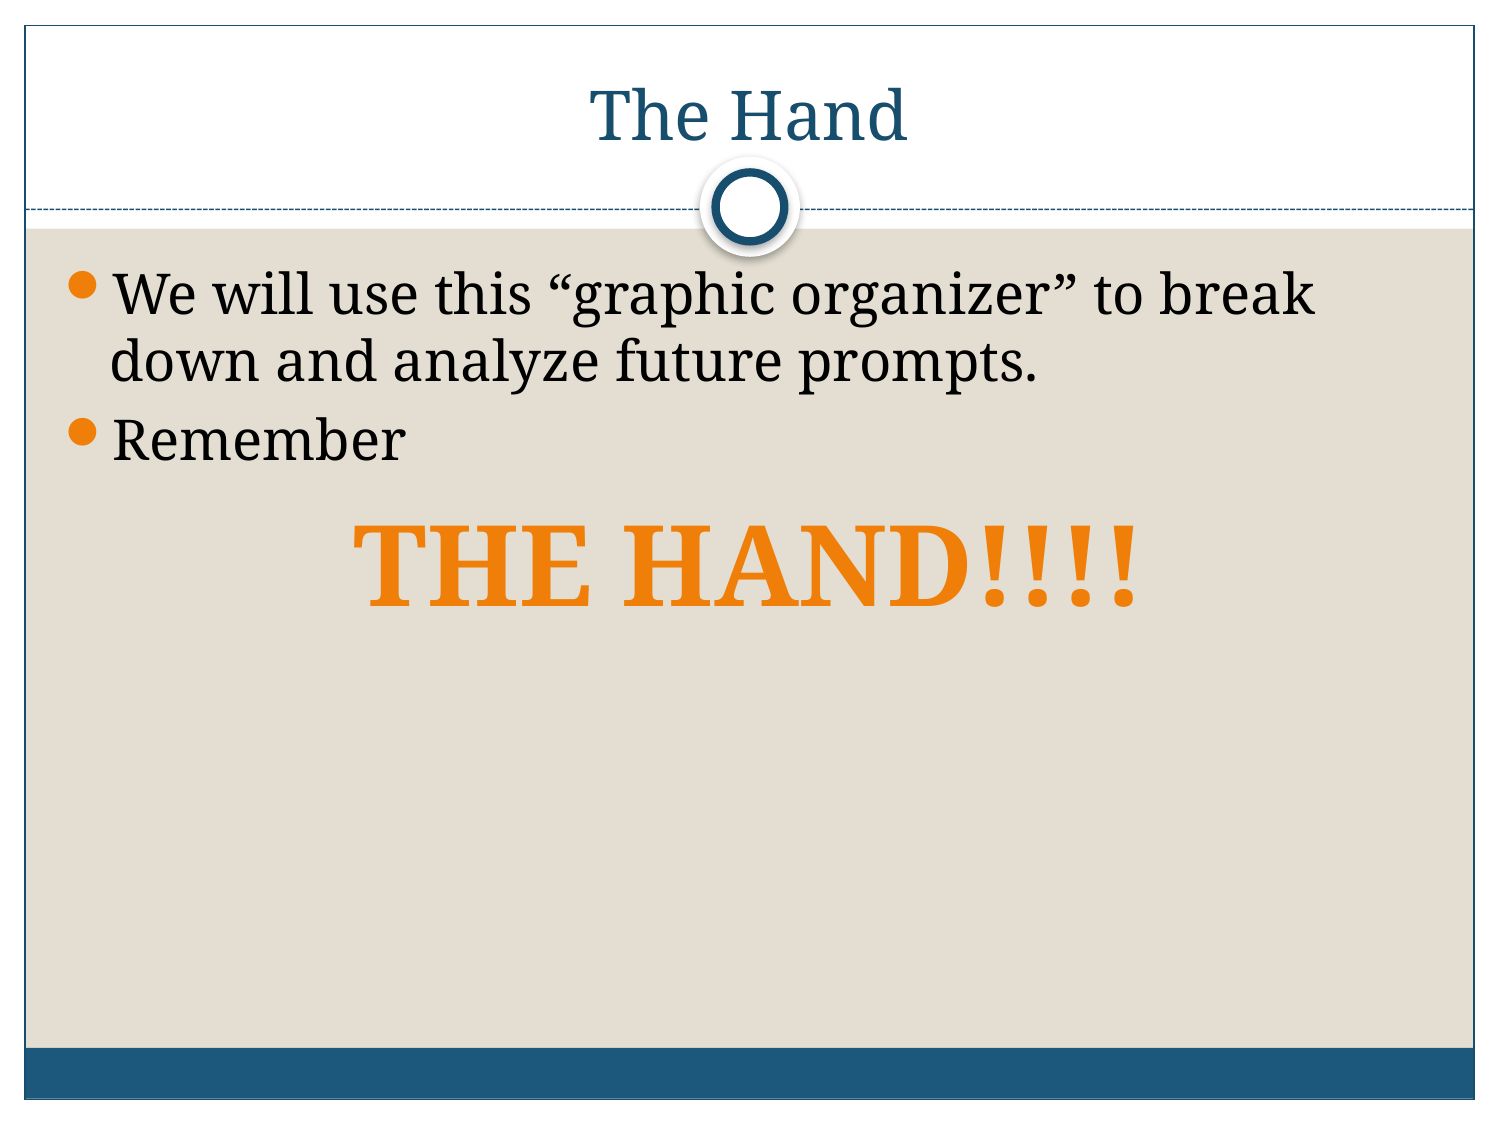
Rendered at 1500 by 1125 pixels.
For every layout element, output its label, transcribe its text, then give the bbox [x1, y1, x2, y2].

title The Hand [49, 37, 1450, 163]
list We will use this “graphic organizer” to break down and analyze future prompts. Remember [49, 250, 1445, 1001]
text_box The Hand!!!! [338, 486, 1162, 637]
